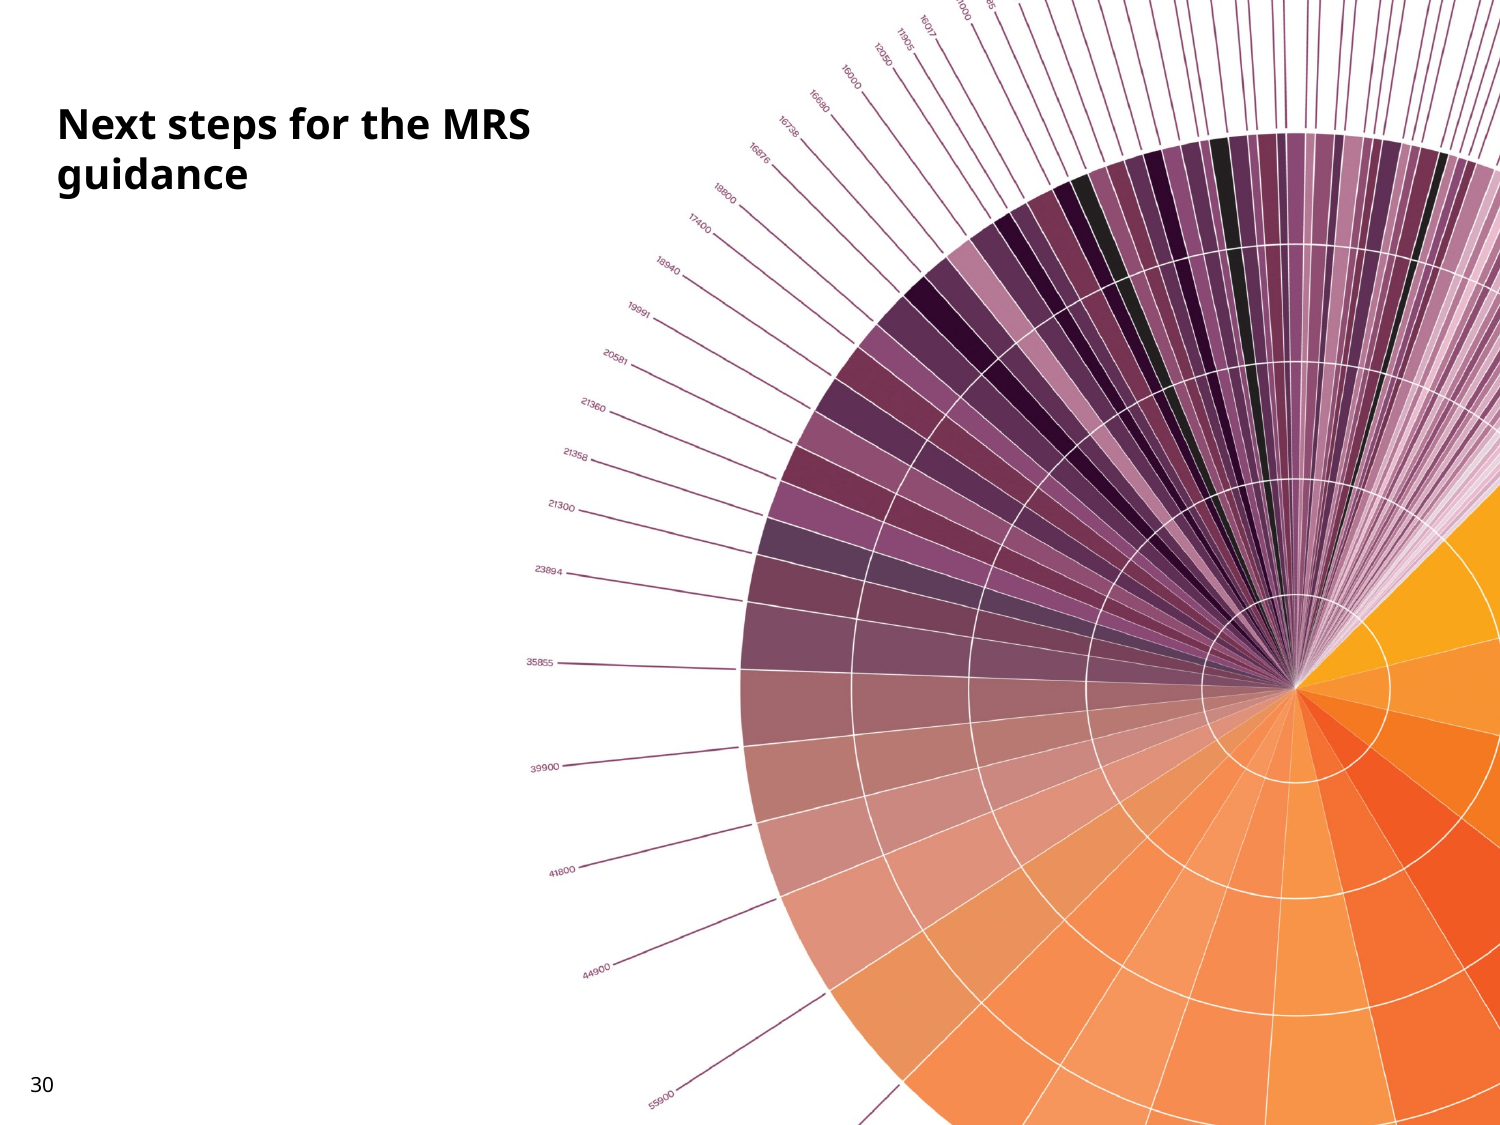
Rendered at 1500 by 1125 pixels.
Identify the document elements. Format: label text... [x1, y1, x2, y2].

picture [500, 0, 1500, 1125]
slide_number 30 [30, 1071, 91, 1100]
title Next steps for the MRS guidance [56, 97, 619, 212]
